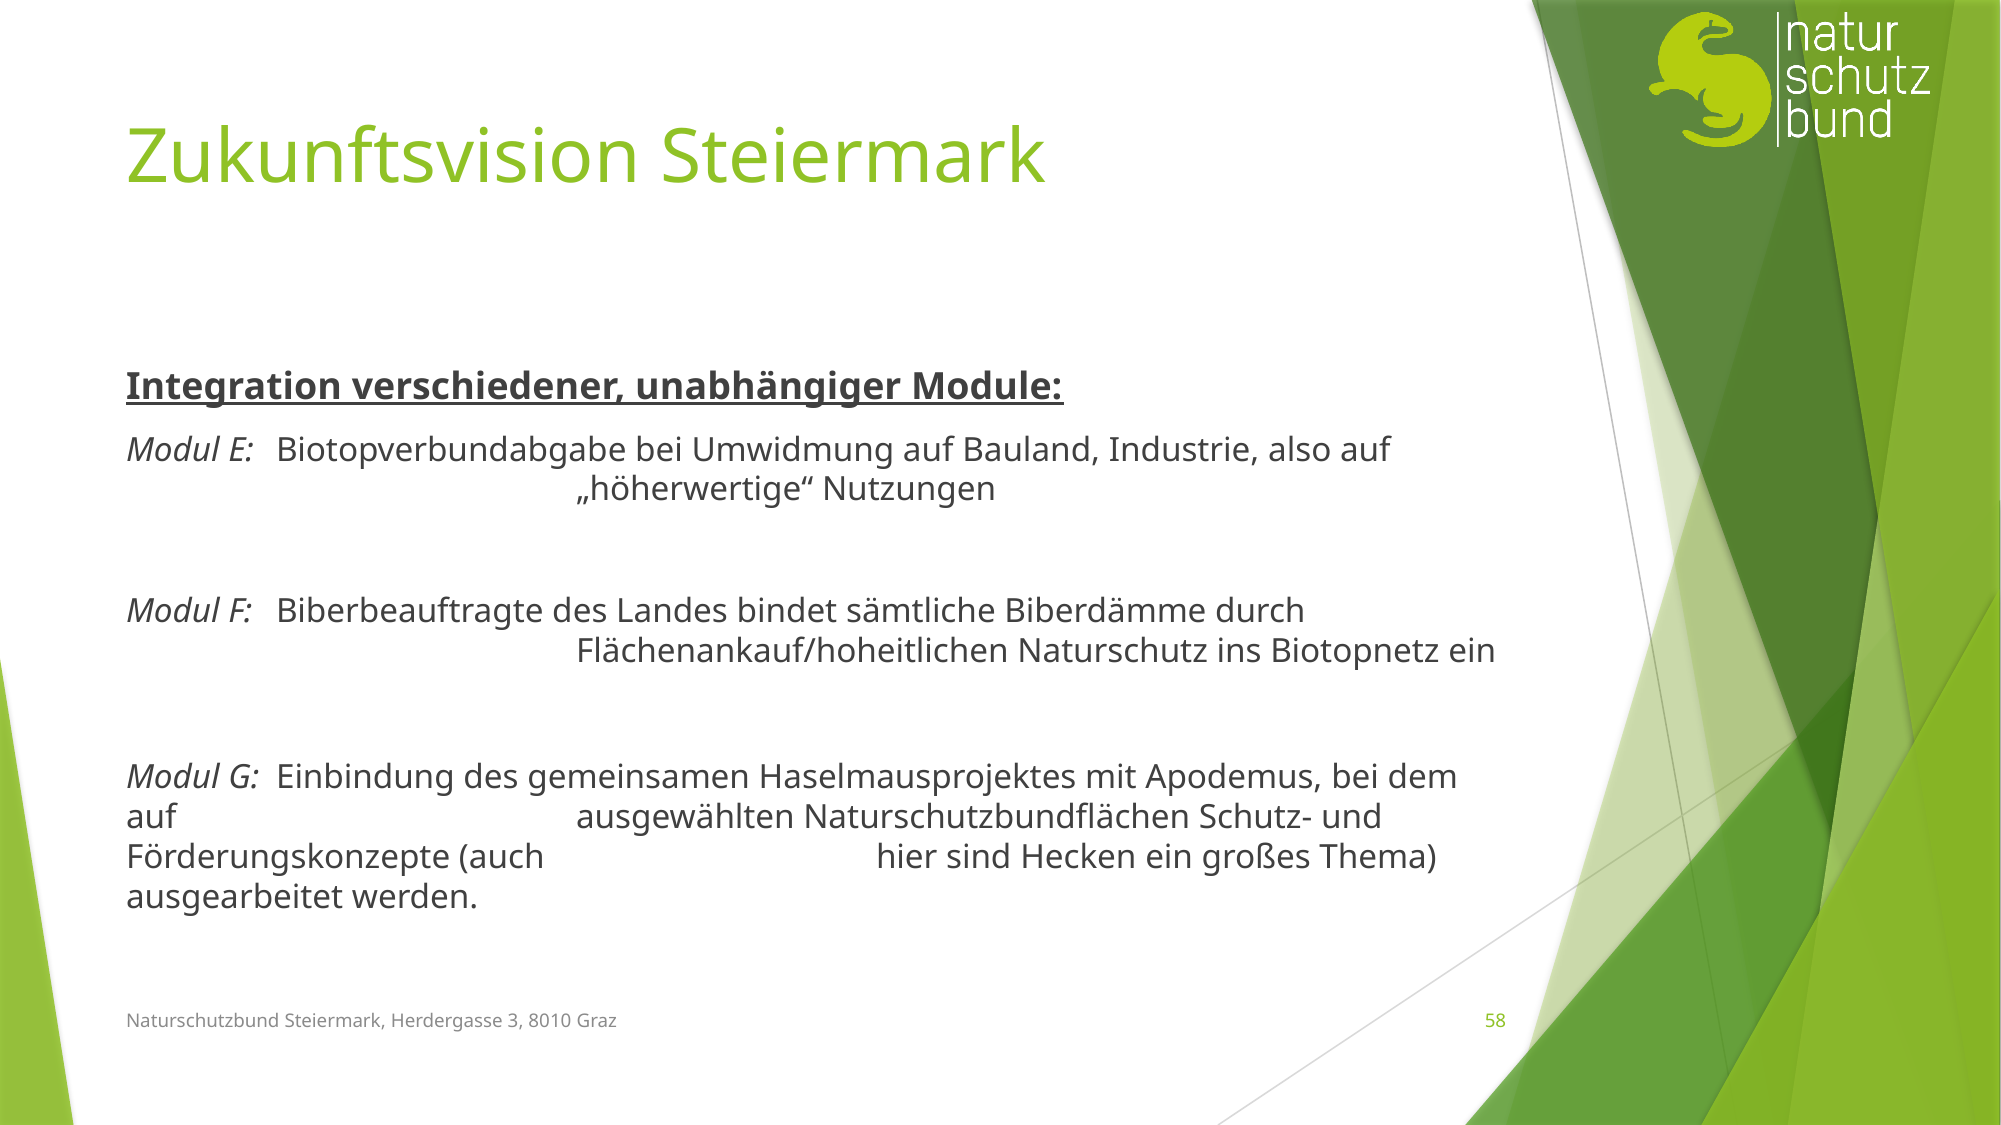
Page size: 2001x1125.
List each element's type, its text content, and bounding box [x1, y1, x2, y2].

picture [1648, 11, 1931, 148]
slide_number 58 [1409, 991, 1522, 1051]
footer Naturschutzbund Steiermark, Herdergasse 3, 8010 Graz [111, 991, 1145, 1051]
list Integration verschiedener, unabhängiger Module: Modul E: Biotopverbundabgabe bei Umwidmung auf Bauland, Industrie, also auf „höherwertige“ Nutzungen Modul F: Biberbeauftragte des Landes bindet sämtliche Biberdämme durch Flächenankauf/hoheitlichen Naturschutz ins Biotopnetz ein Modul G: Einbindung des gemeinsamen Haselmausprojektes mit Apodemus, bei dem auf ausgewählten Naturschutzbundflächen Schutz- und Förderungskonzepte (auch hier sind Hecken ein großes Thema) ausgearbeitet werden. [111, 354, 1522, 992]
title Zukunftsvision Steiermark [111, 99, 1522, 317]
